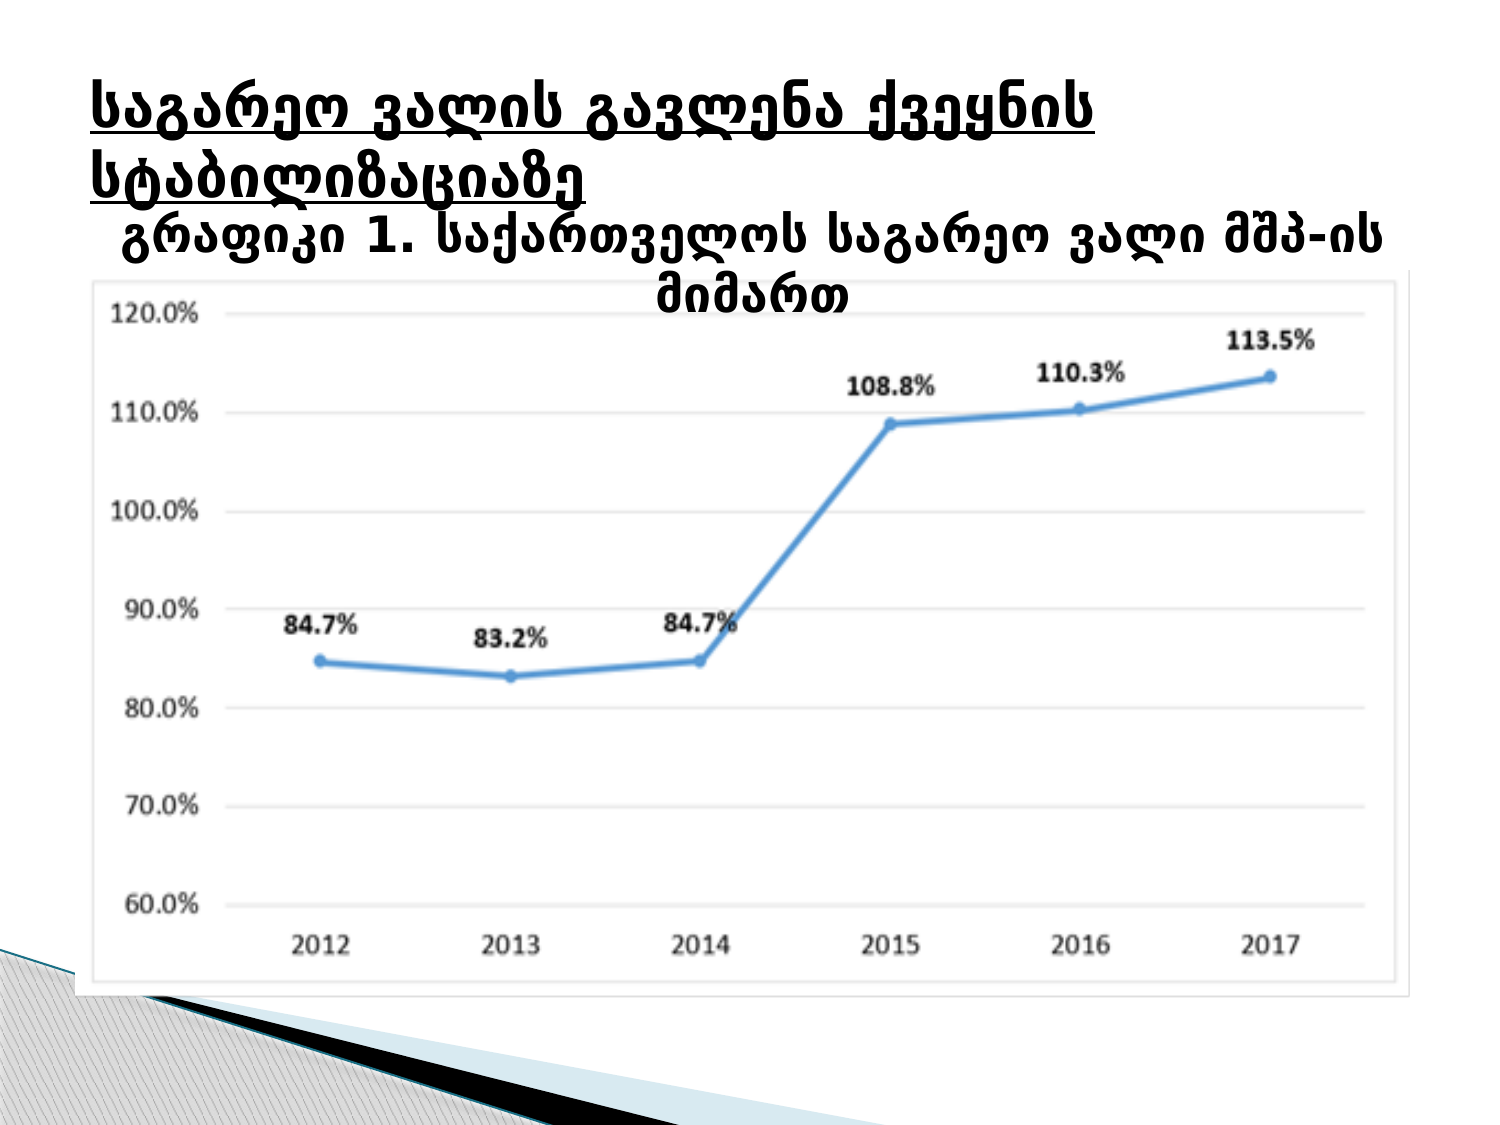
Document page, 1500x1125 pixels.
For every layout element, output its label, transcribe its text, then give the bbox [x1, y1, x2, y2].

title საგარეო ვალის გავლენა ქვეყნის სტაბილიზაციაზე [75, 45, 1447, 233]
text_box გრაფიკი 1. საქართველოს საგარეო ვალი მშპ-ის მიმართ [97, 194, 1409, 270]
picture [74, 270, 1412, 1000]
